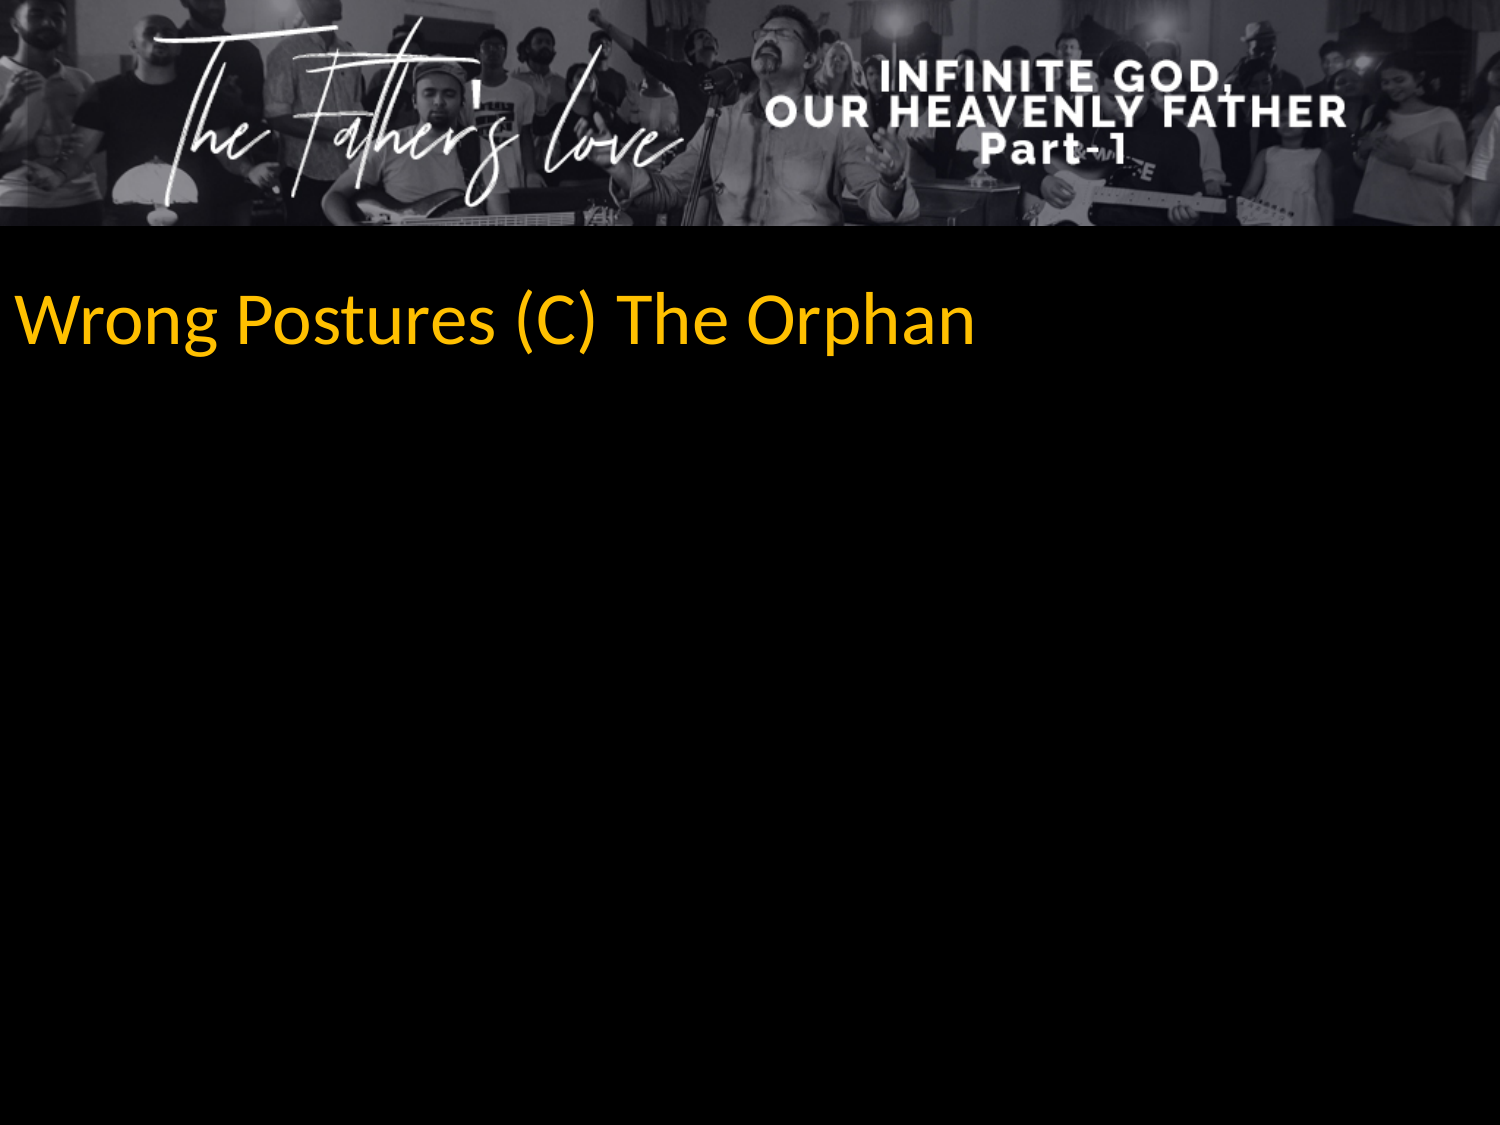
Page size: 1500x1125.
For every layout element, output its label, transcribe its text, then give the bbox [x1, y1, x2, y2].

text_box Wrong Postures (C) The Orphan [0, 262, 1500, 368]
picture [0, 0, 1500, 226]
